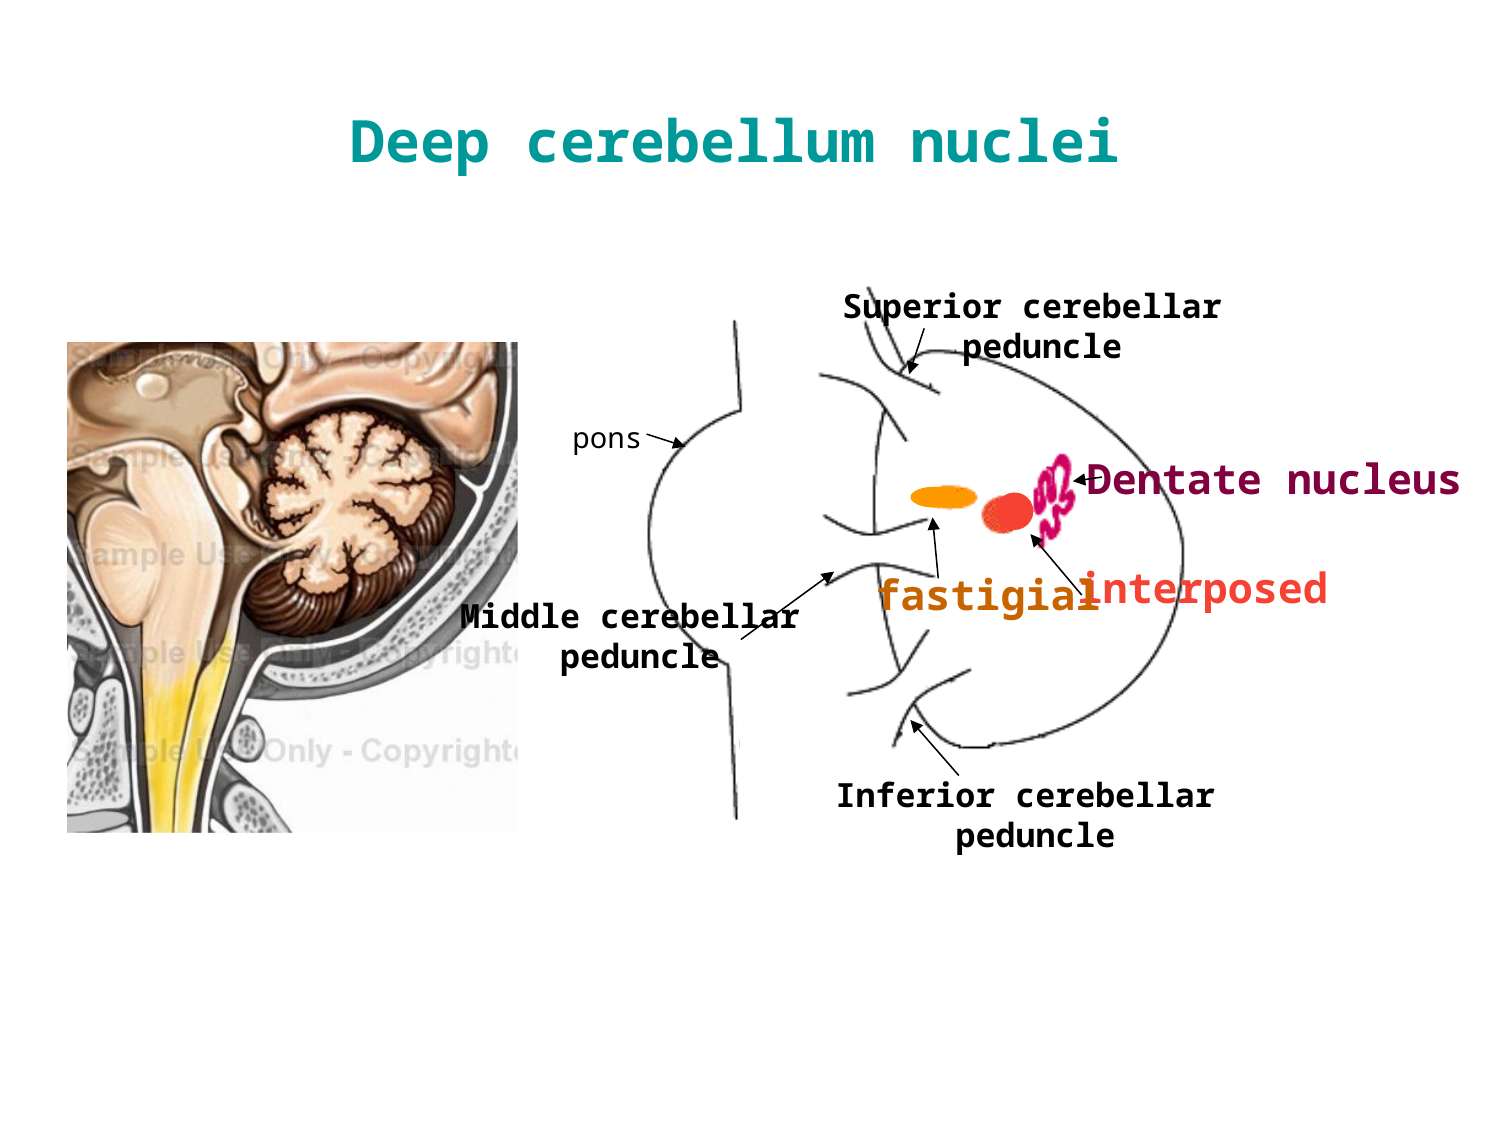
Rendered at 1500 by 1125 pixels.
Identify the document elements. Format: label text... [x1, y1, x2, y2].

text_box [858, 278, 1226, 375]
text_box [557, 411, 686, 462]
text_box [471, 571, 835, 684]
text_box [885, 486, 1091, 627]
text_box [859, 719, 1212, 863]
text_box Deep cerebellum nuclei [335, 97, 1135, 182]
picture [67, 342, 535, 844]
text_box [1096, 519, 1334, 620]
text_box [1072, 445, 1464, 511]
picture [640, 275, 1223, 912]
